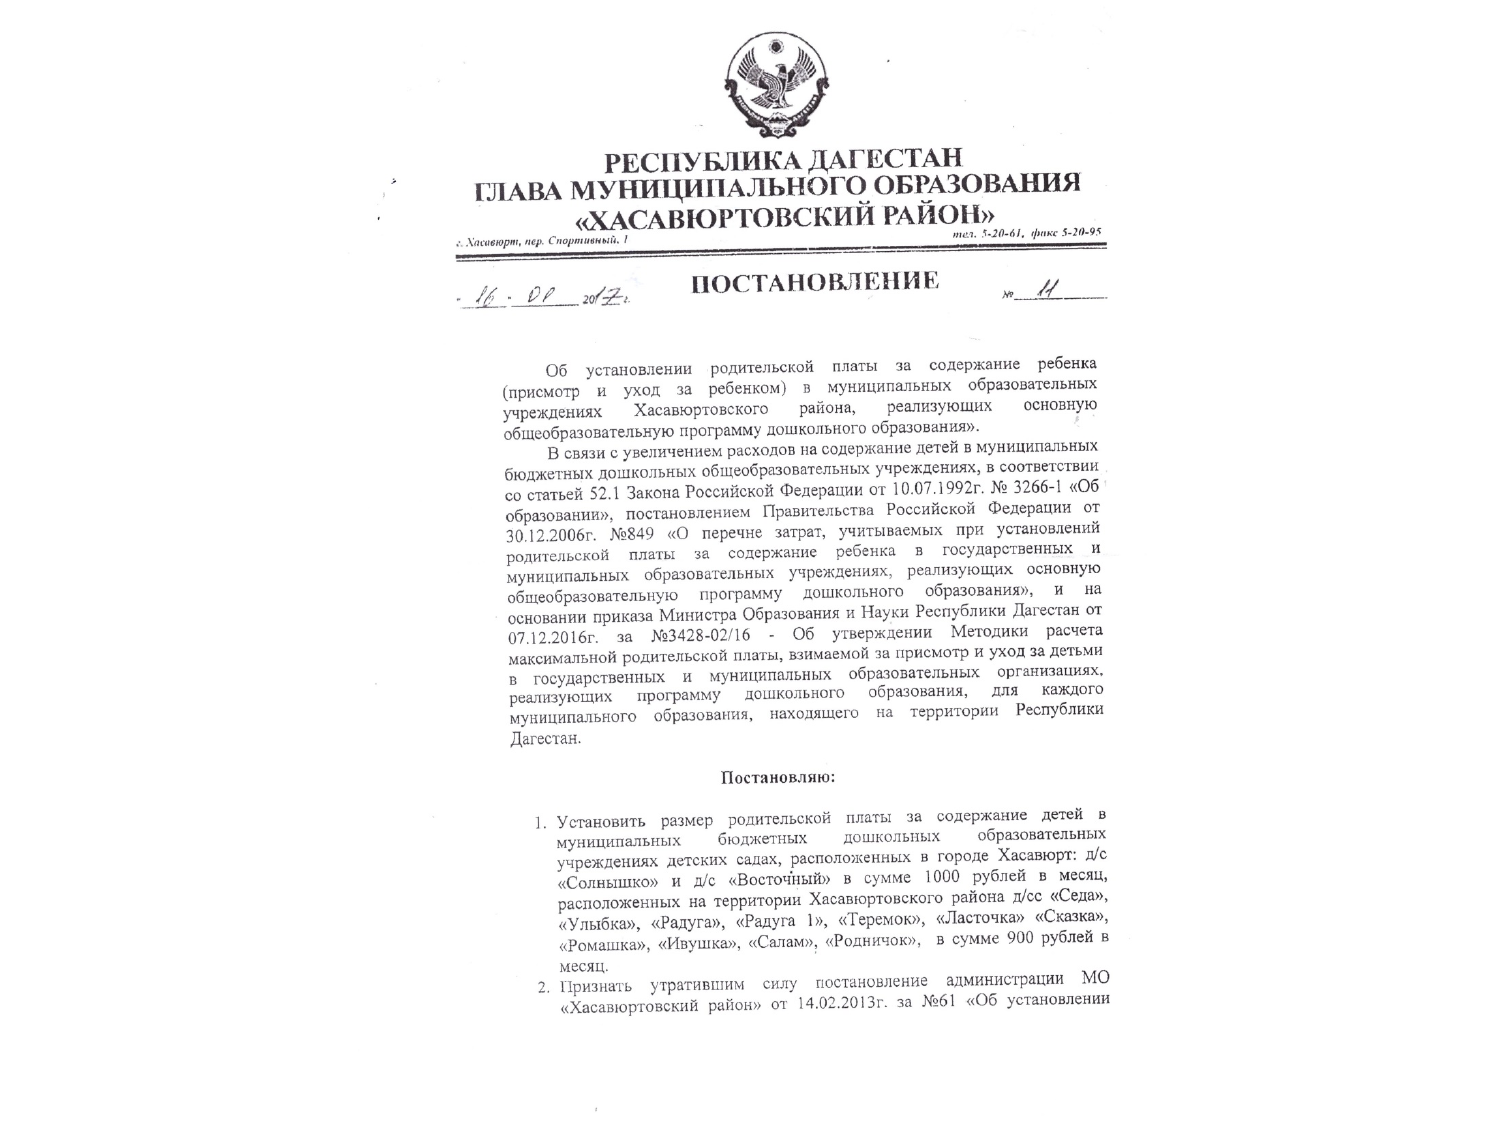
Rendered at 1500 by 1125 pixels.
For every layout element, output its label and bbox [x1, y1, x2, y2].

picture [340, 0, 1160, 1125]
